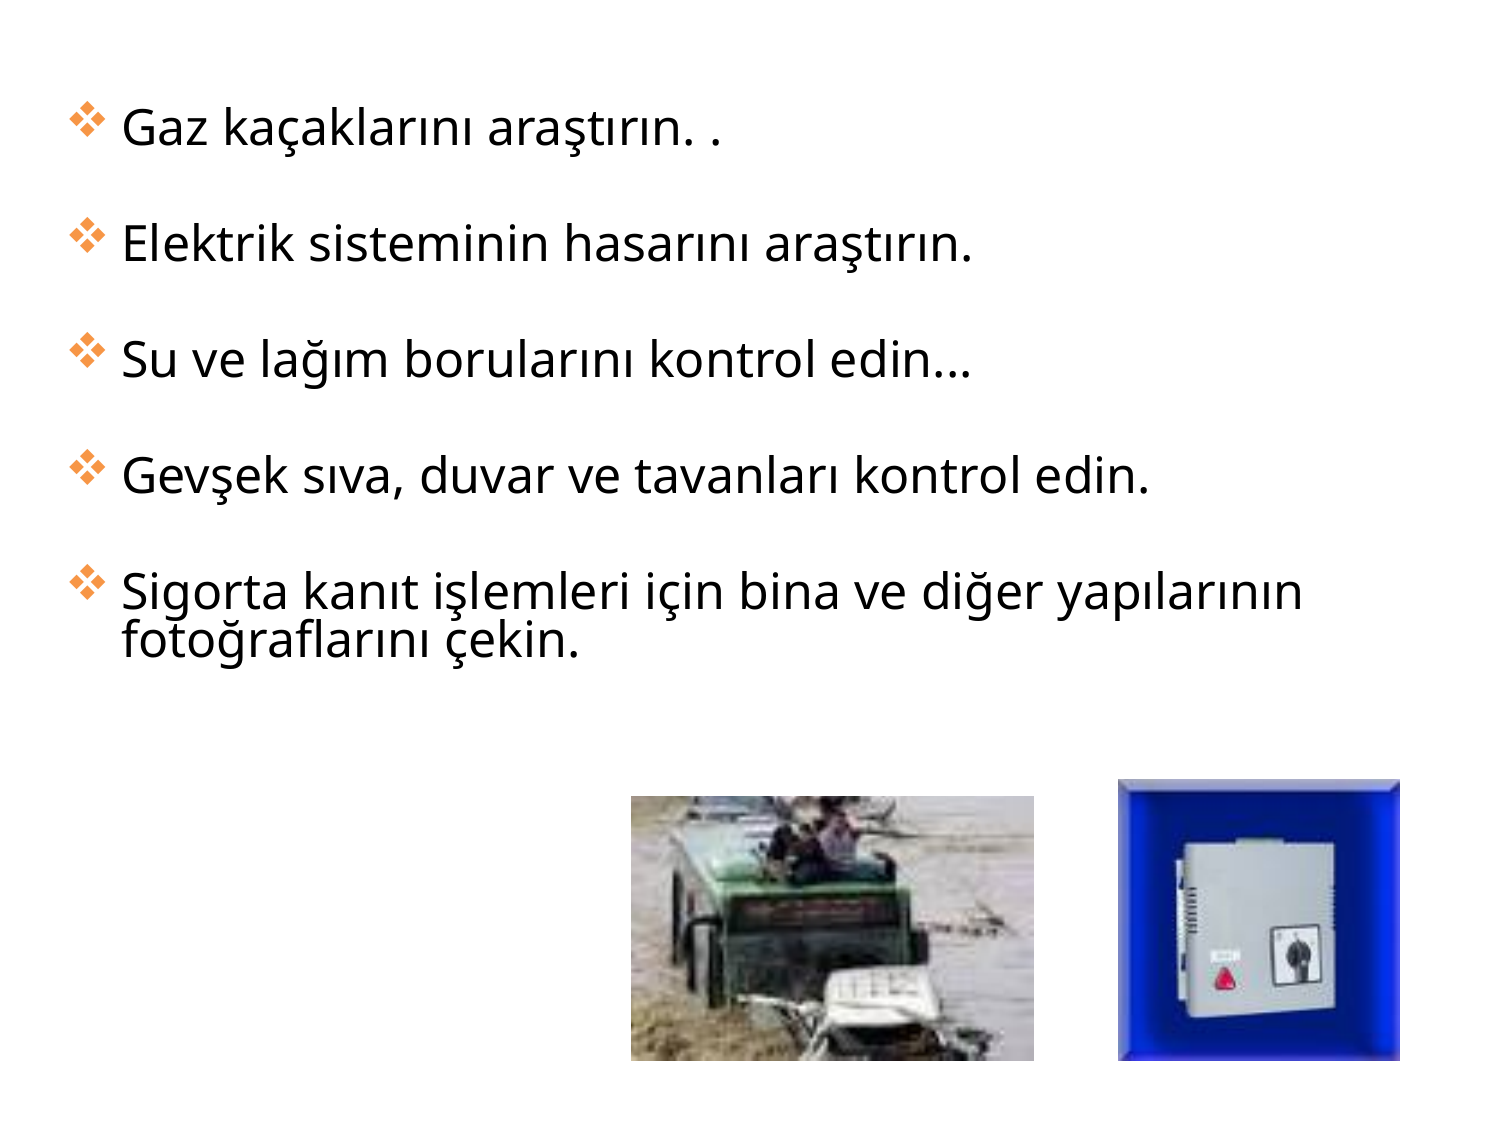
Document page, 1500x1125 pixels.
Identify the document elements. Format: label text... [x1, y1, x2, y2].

list Gaz kaçaklarını araştırın. . Elektrik sisteminin hasarını araştırın. Su ve lağım borularını kontrol edin... Gevşek sıva, duvar ve tavanları kontrol edin. Sigorta kanıt işlemleri için bina ve diğer yapılarının fotoğraflarını çekin. [50, 99, 1400, 843]
picture [631, 796, 1034, 1062]
picture [1118, 779, 1401, 1062]
